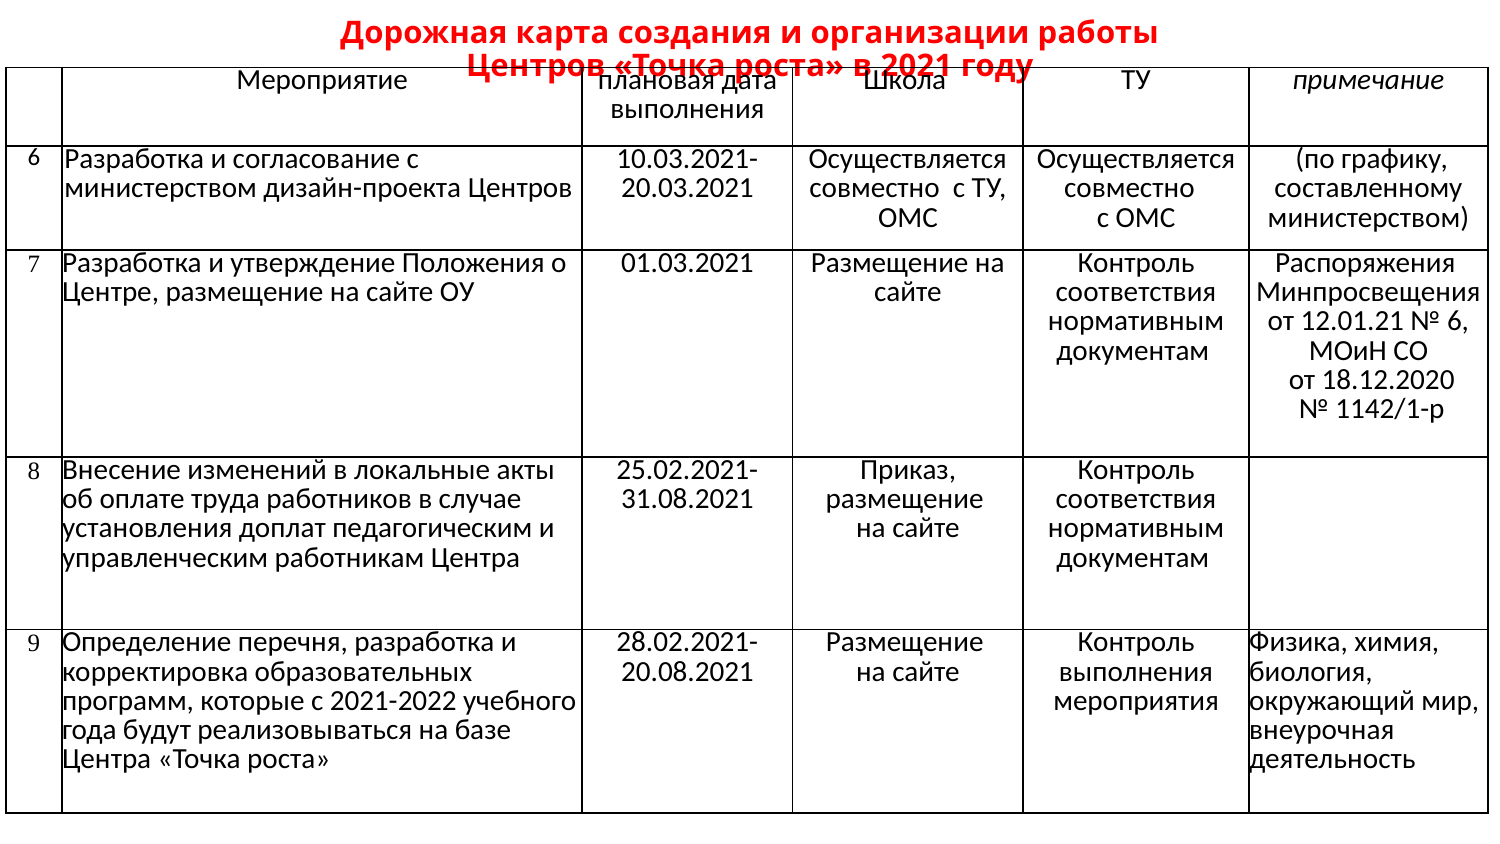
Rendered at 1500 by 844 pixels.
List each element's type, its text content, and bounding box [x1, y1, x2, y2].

table_cell Контроль выполнения мероприятия [1024, 630, 1248, 812]
table_cell 9 [7, 630, 61, 812]
table_cell Контроль соответствия нормативным документам [1024, 251, 1248, 456]
table_cell Размещение на сайте [793, 630, 1022, 812]
table_cell Контроль соответствия нормативным документам [1024, 458, 1248, 629]
table_cell 8 [7, 458, 61, 629]
table_cell Осуществляется совместно с ОМС [1024, 147, 1248, 249]
table_cell (по графику, составленному министерством) [1250, 147, 1487, 249]
table_cell Разработка и согласование с министерством дизайн-проекта Центров [63, 147, 581, 249]
table_cell 01.03.2021 [583, 251, 792, 456]
table_cell 10.03.2021-20.03.2021 [583, 147, 792, 249]
table_header Школа [793, 68, 1022, 145]
table_cell Внесение изменений в локальные акты об оплате труда работников в случае установления доплат педагогическим и управленческим работникам Центра [63, 458, 581, 629]
title Дорожная карта создания и организации работы Центров «Точка роста» в 2021 году [41, 8, 1459, 67]
table_header ТУ [1024, 68, 1248, 145]
table_cell Размещение на сайте [793, 251, 1022, 456]
table_cell [1250, 458, 1487, 629]
table_header [7, 68, 61, 145]
table_cell Приказ, размещение на сайте [793, 458, 1022, 629]
table_cell 6 [7, 147, 61, 249]
table_cell 7 [7, 251, 61, 456]
table_cell 25.02.2021-31.08.2021 [583, 458, 792, 629]
table_cell Осуществляется совместно с ТУ, ОМС [793, 147, 1022, 249]
table_cell Физика, химия, биология, окружающий мир, внеурочная деятельность [1250, 630, 1487, 812]
table_cell Определение перечня, разработка и корректировка образовательных программ, которые с 2021-2022 учебного года будут реализовываться на базе Центра «Точка роста» [63, 630, 581, 812]
table_header Мероприятие [63, 68, 581, 145]
table_cell Разработка и утверждение Положения о Центре, размещение на сайте ОУ [63, 251, 581, 456]
table_header примечание [1250, 68, 1487, 145]
table_header плановая дата выполнения [583, 68, 792, 145]
table_cell Распоряжения Минпросвещения от 12.01.21 № 6, МОиН СО от 18.12.2020 № 1142/1-р [1250, 251, 1487, 456]
table_cell 28.02.2021-20.08.2021 [583, 630, 792, 812]
